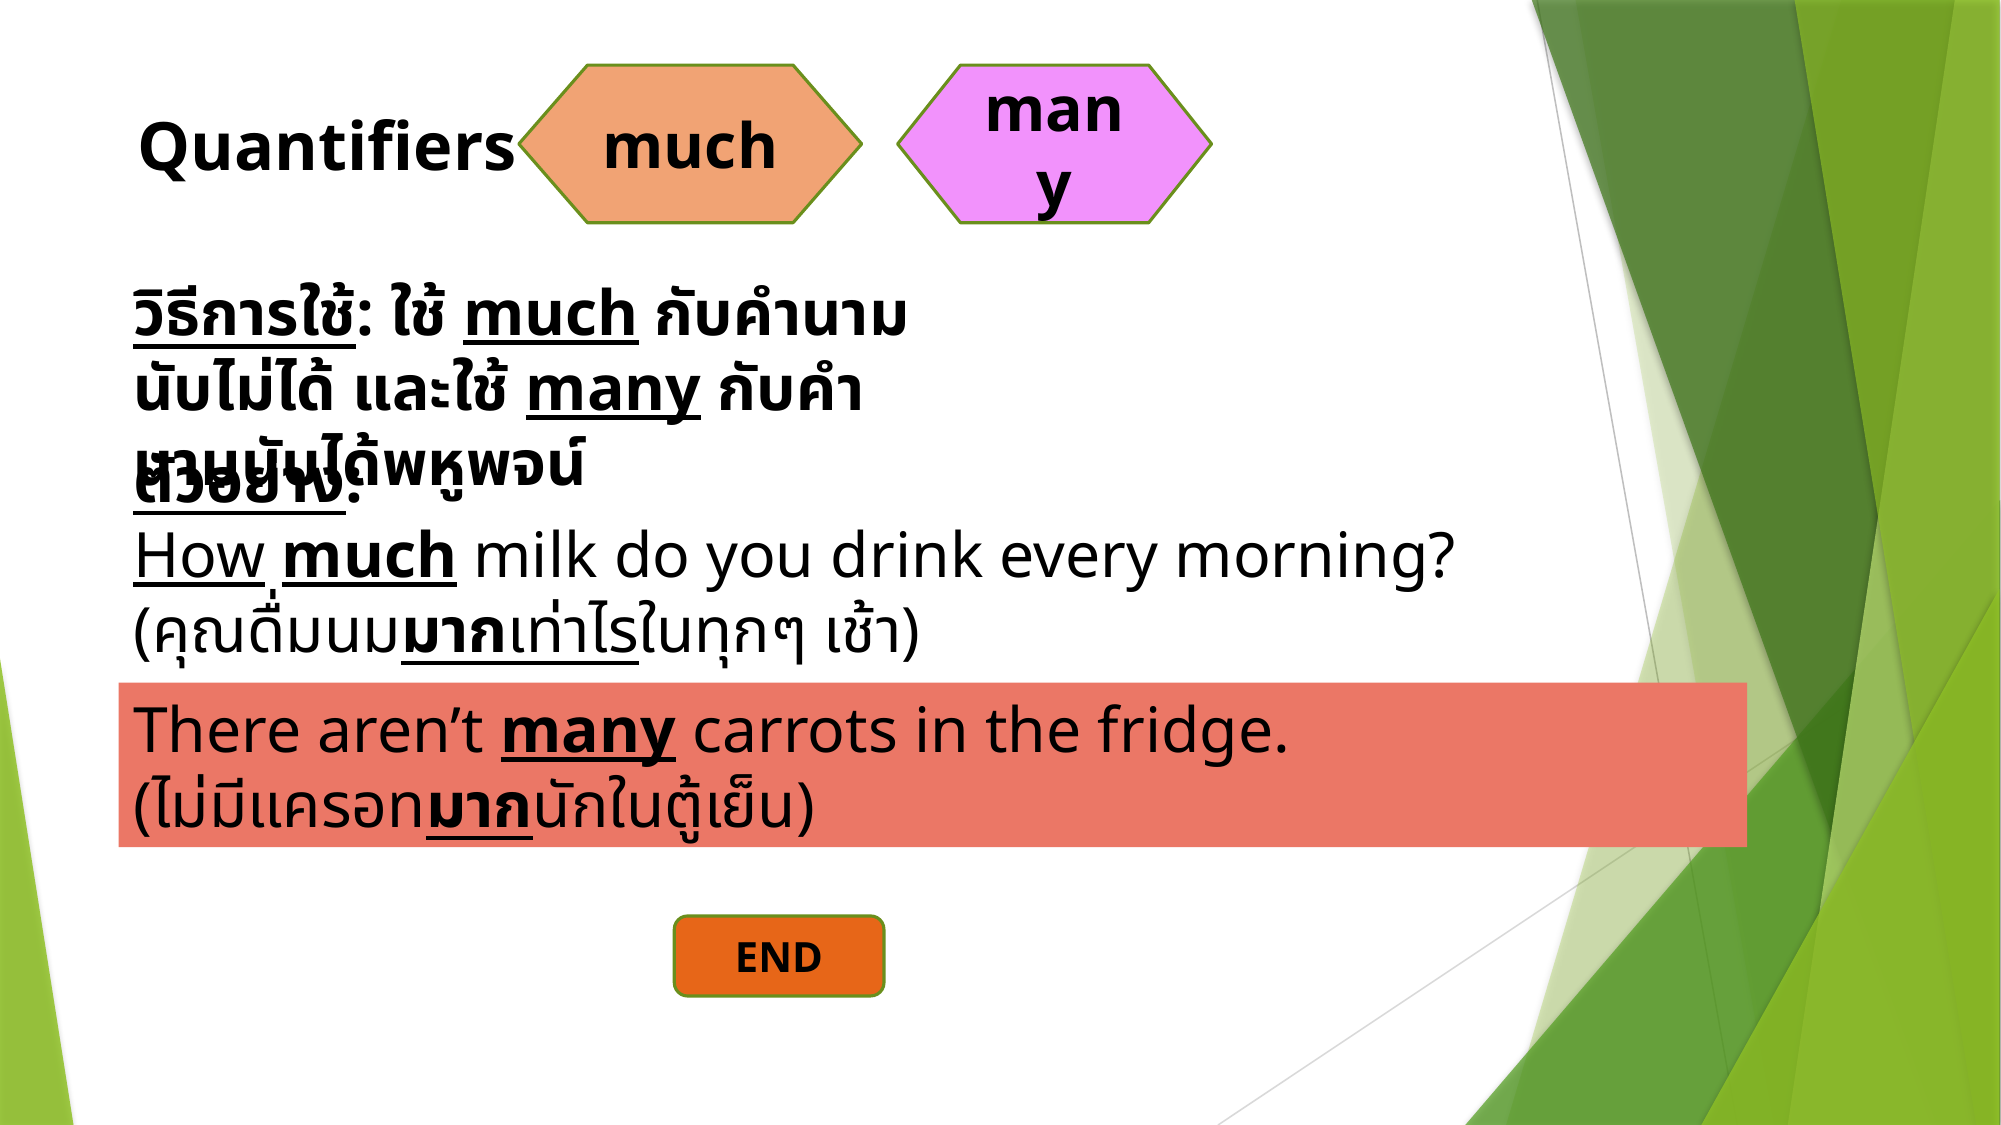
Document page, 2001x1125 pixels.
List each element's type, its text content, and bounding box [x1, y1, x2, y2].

text_box There aren’t many carrots in the fridge. (ไม่มีแครอทมากนักในตู้เย็น) [118, 682, 1748, 848]
text_box Quantifiers [118, 96, 536, 192]
text_box much [517, 63, 863, 225]
text_box END [672, 914, 886, 998]
text_box วิธีการใช้: ใช้ much กับคำนามนับไม่ได้ และใช้ many กับคำนามนับได้พหูพจน์ [118, 265, 984, 432]
text_box ตัวอย่าง: How much milk do you drink every morning? (คุณดื่มนมมากเท่าไรในทุกๆ เช้า) [118, 432, 1743, 673]
text_box many [896, 63, 1213, 225]
